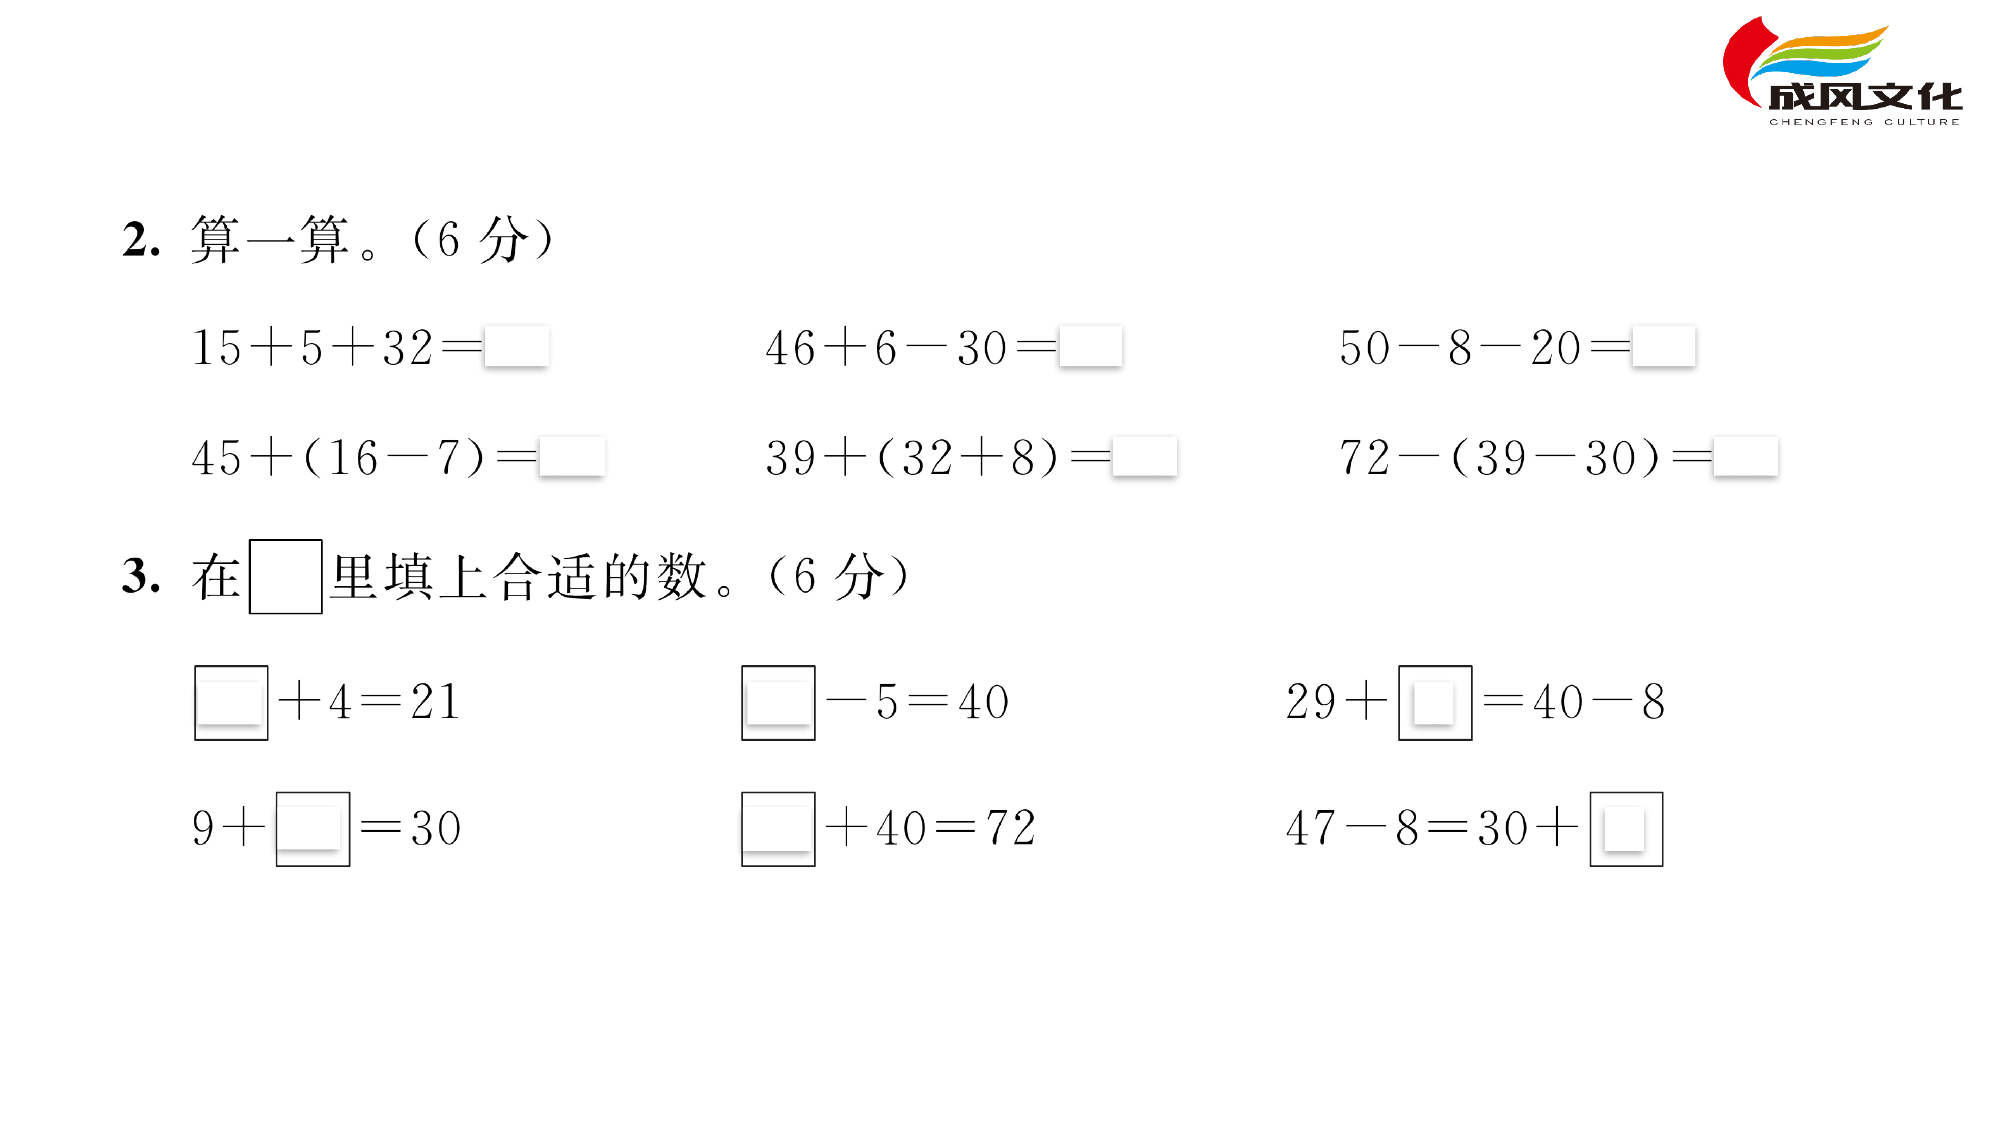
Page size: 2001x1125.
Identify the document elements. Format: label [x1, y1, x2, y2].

picture [117, 176, 2000, 880]
picture [1708, 0, 1986, 136]
